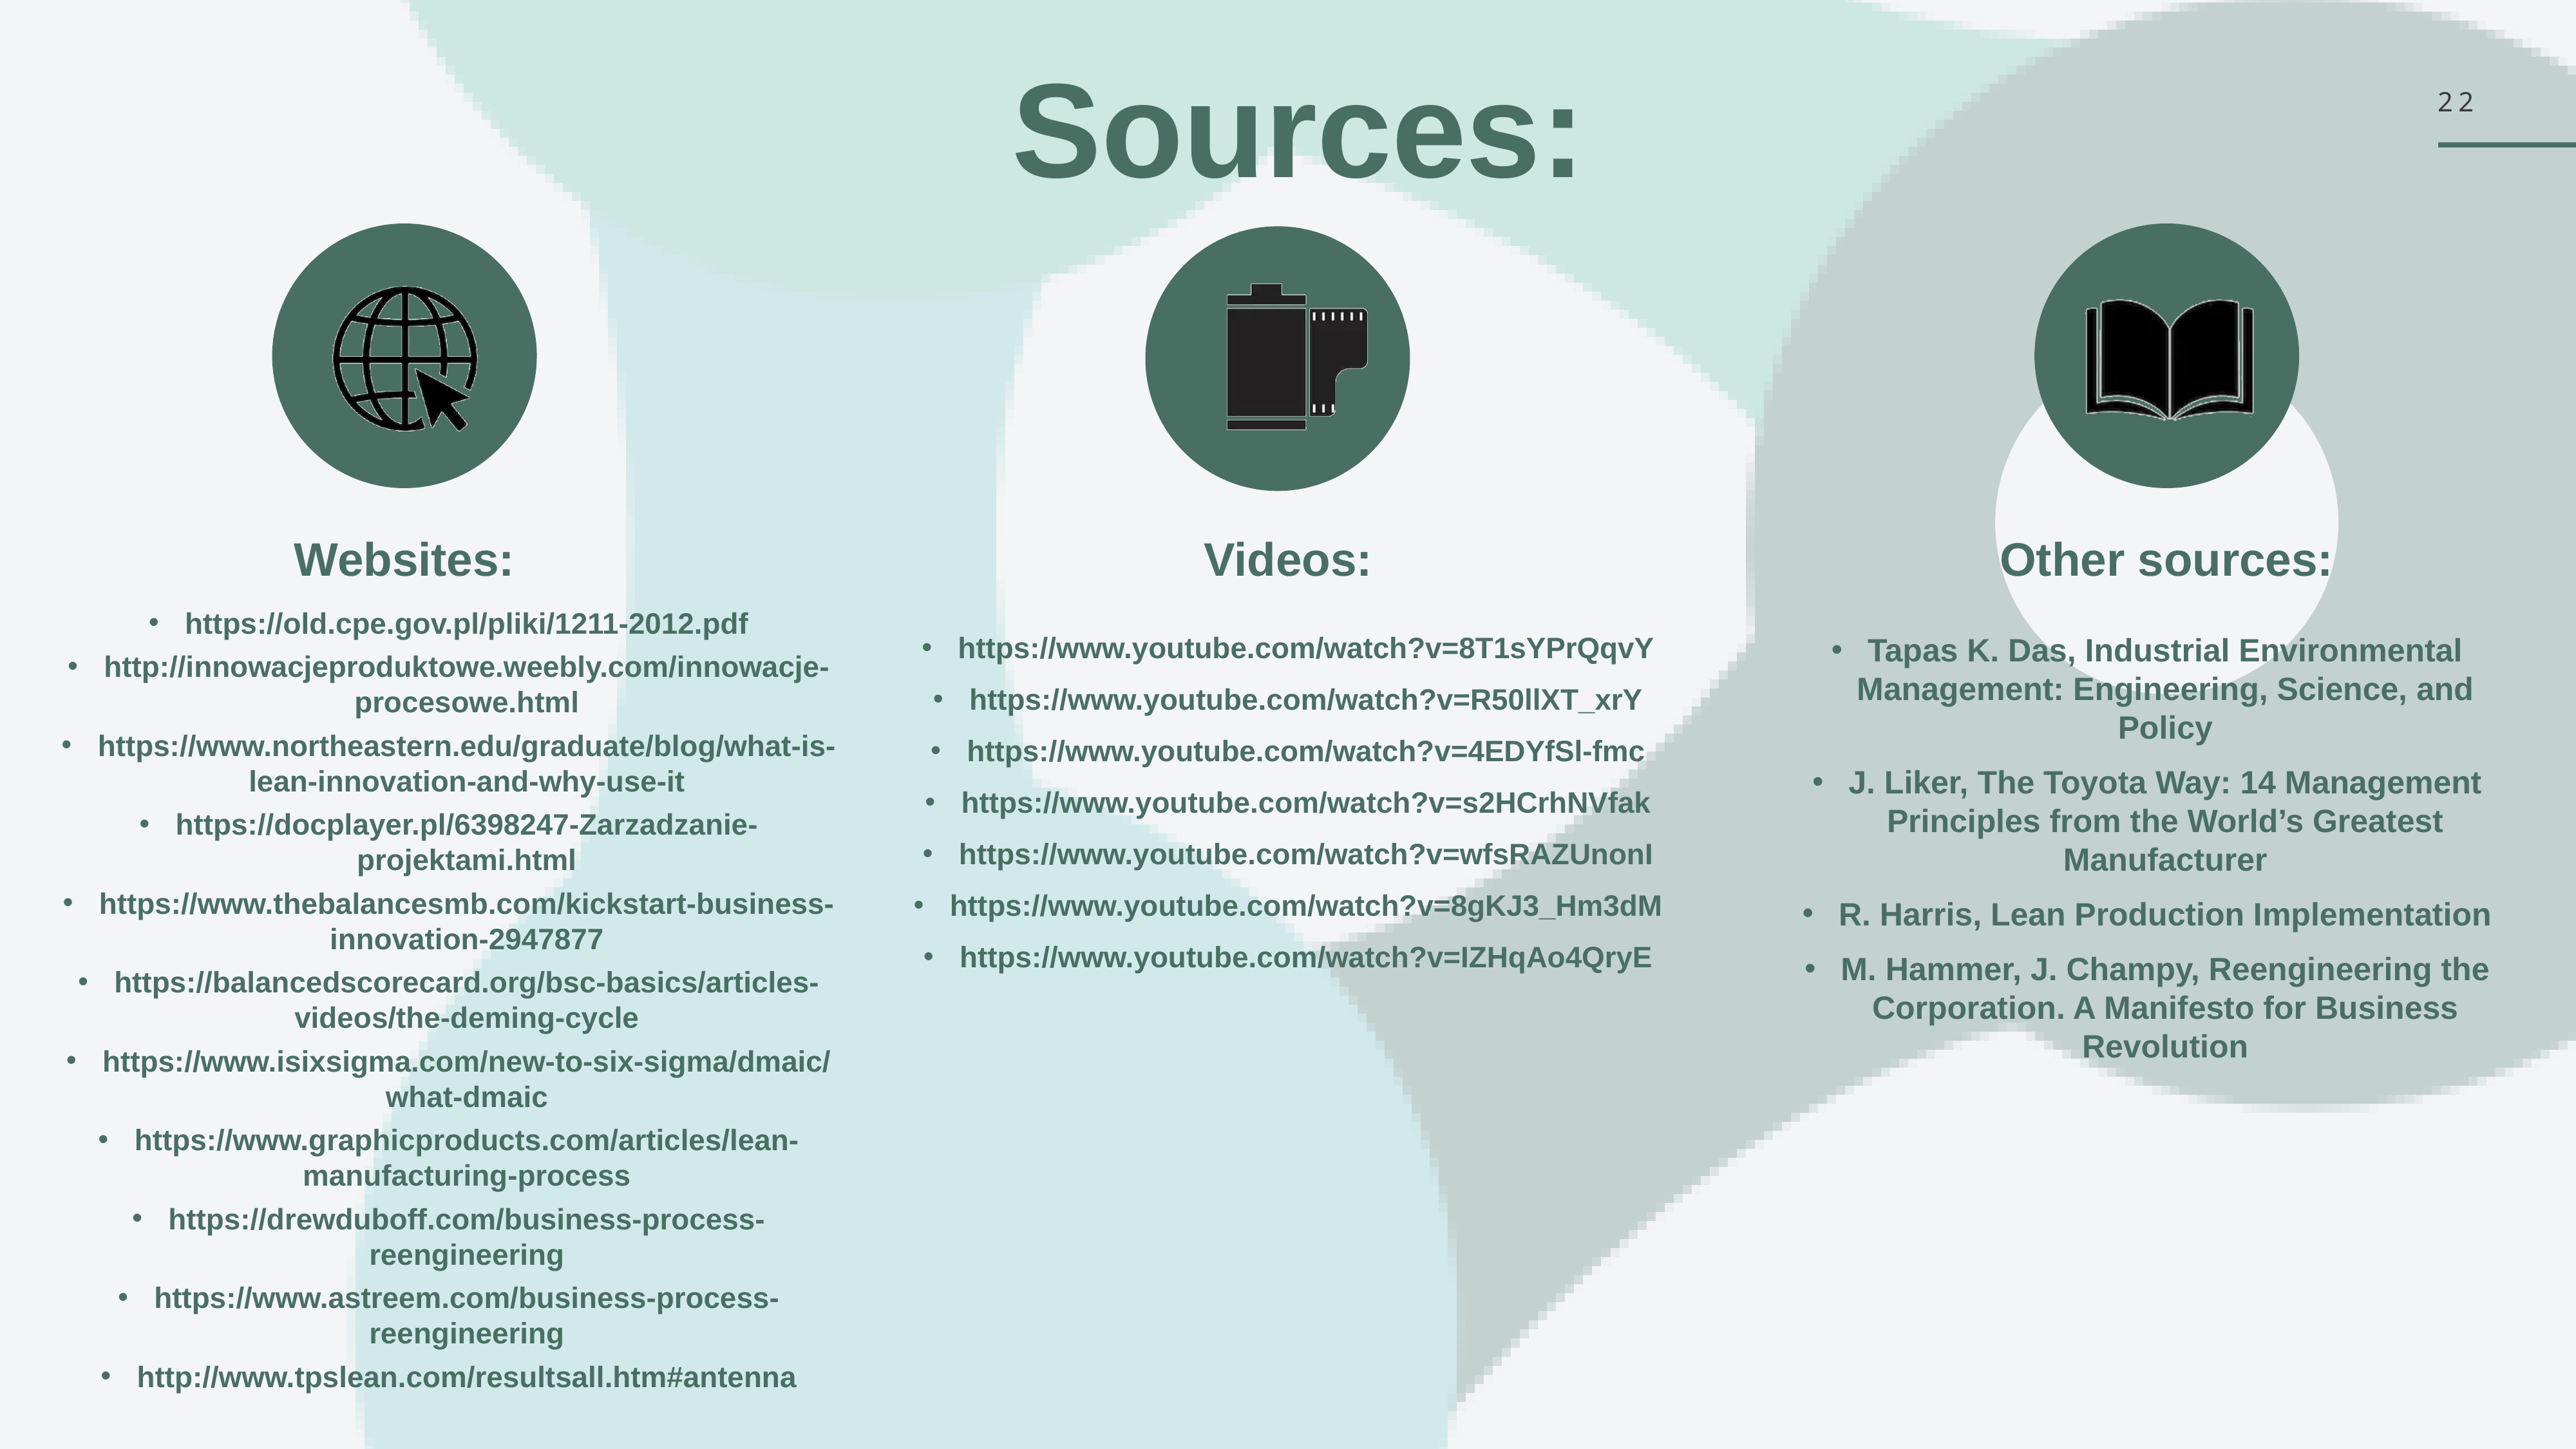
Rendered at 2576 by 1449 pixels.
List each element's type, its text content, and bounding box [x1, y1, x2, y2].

picture [325, 0, 2576, 1449]
text_box https://old.cpe.gov.pl/pliki/1211-2012.pdf http://innowacjeproduktowe.weebly.com/innowacje-procesowe.html https://www.northeastern.edu/graduate/blog/what-is-lean-innovation-and-why-use-it https://docplayer.pl/6398247-Zarzadzanie-projektami.html https://www.thebalancesmb.com/kickstart-business-innovation-2947877 https://balancedscorecard.org/bsc-basics/articles-videos/the-deming-cycle https://www.isixsigma.com/new-to-six-sigma/dmaic/what-dmaic https://www.graphicproducts.com/articles/lean-manufacturing-process https://drewduboff.com/business-process-reengineering https://www.astreem.com/business-process-reengineering http://www.tpslean.com/resultsall.htm#antenna [46, 600, 343, 1198]
text_box Websites: [164, 536, 343, 589]
chart [1962, 317, 2372, 728]
text_box [272, 238, 343, 473]
